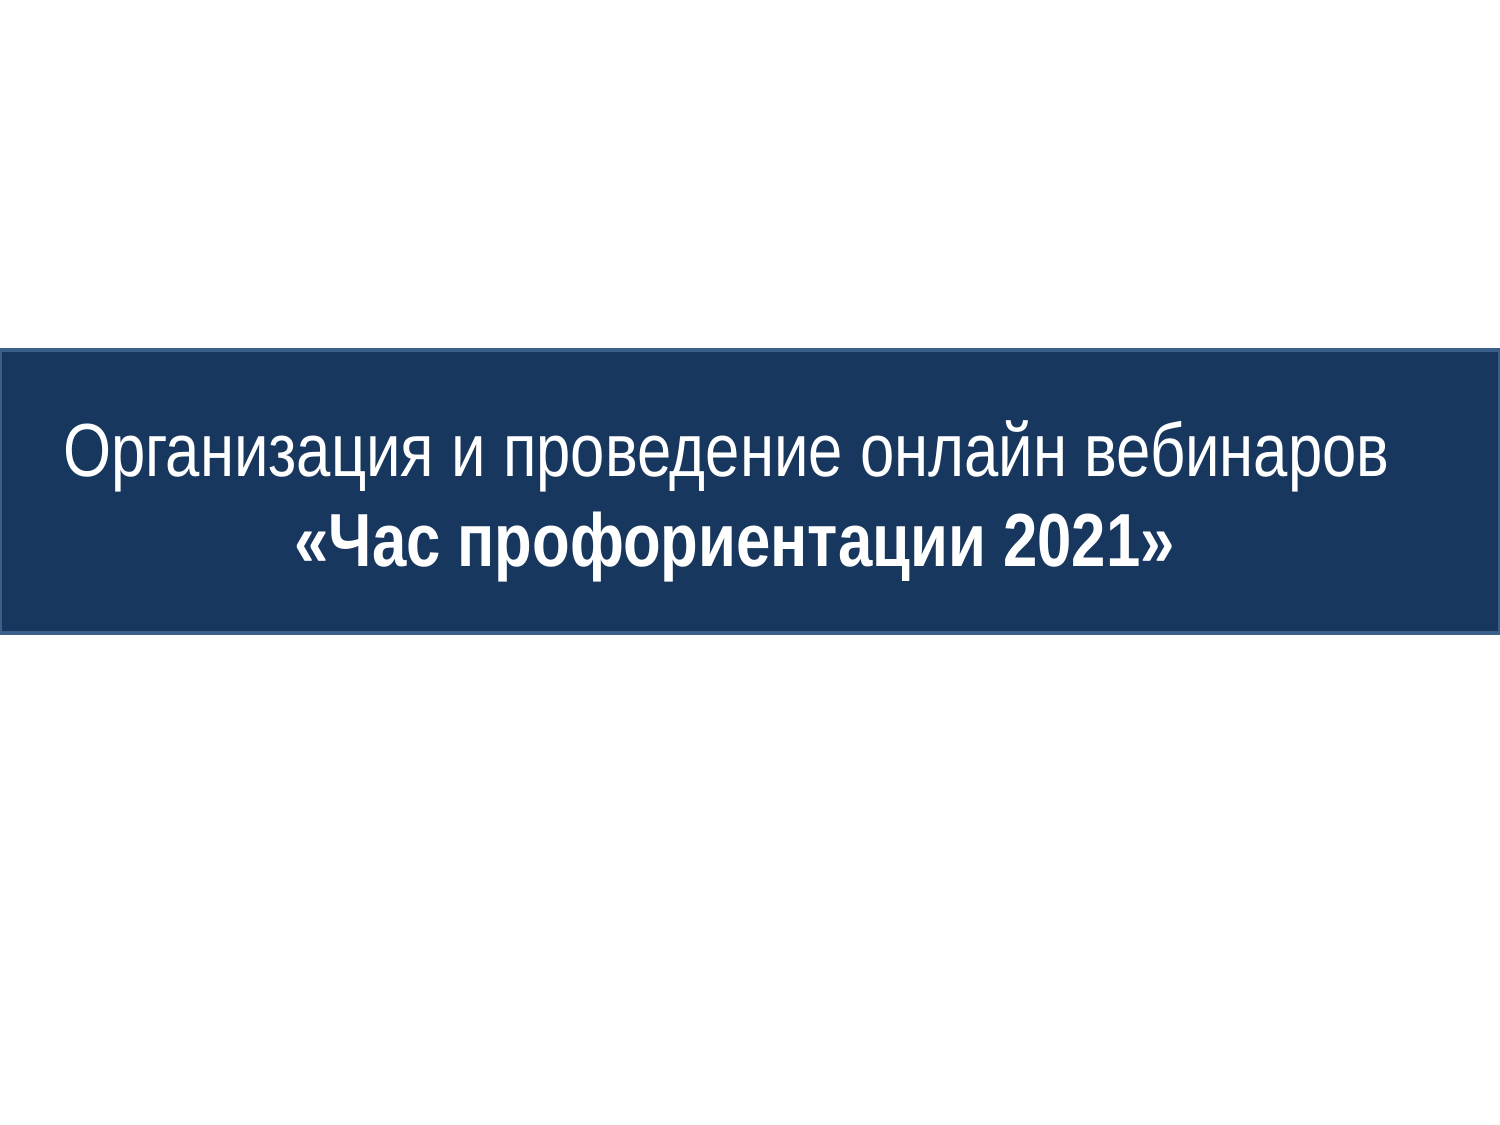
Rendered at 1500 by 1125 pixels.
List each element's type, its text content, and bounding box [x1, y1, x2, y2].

title Организация и проведение онлайн вебинаров «Час профориентации 2021» [41, 371, 1429, 613]
text_box [0, 348, 1500, 635]
